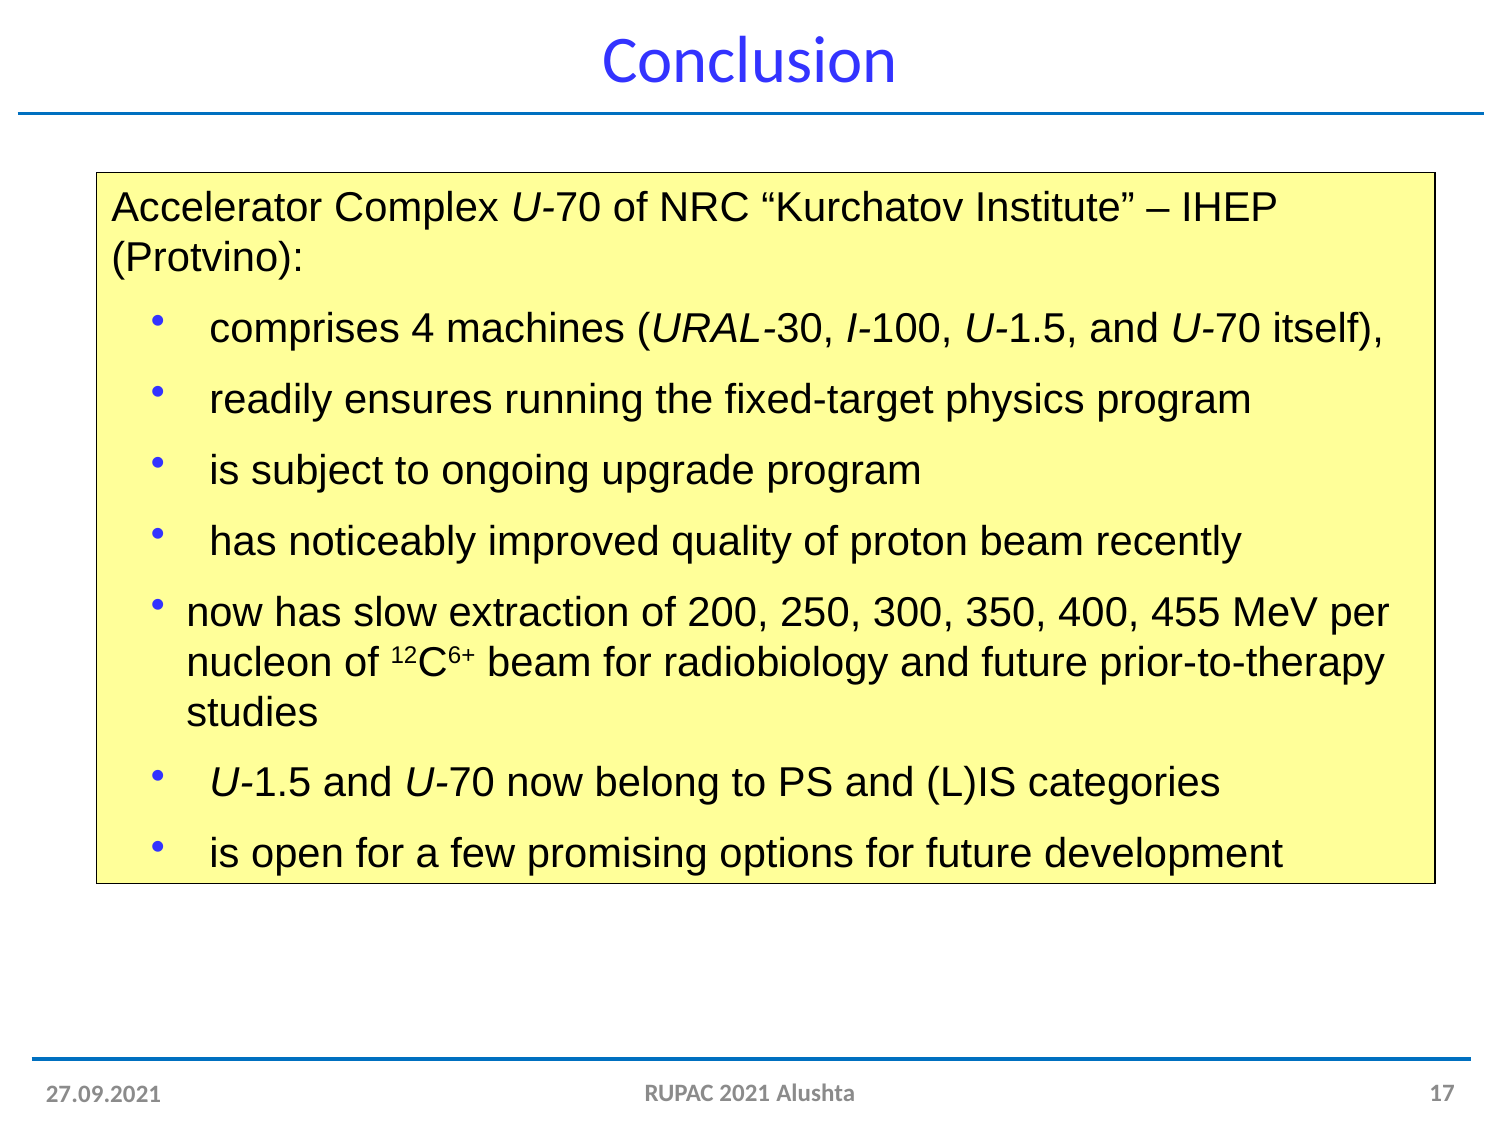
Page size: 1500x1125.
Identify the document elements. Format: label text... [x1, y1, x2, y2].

text_box Conclusion [17, 8, 1483, 103]
text_box Accelerator Complex U-70 of NRC “Kurchatov Institute” – IHEP (Protvino): comprises 4 machines (URAL-30, I-100, U-1.5, and U-70 itself), readily ensures running the fixed-target physics program is subject to ongoing upgrade program has noticeably improved quality of proton beam recently now has slow extraction of 200, 250, 300, 350, 400, 455 MeV per nucleon of 12C6+ beam for radiobiology and future prior-to-therapy studies U-1.5 and U-70 now belong to PS and (L)IS categories is open for a few promising options for future development [96, 172, 1436, 884]
footer RUPAC 2021 Alushta [512, 1061, 988, 1122]
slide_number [30, 1062, 381, 1123]
slide_number 17 [1119, 1061, 1470, 1122]
